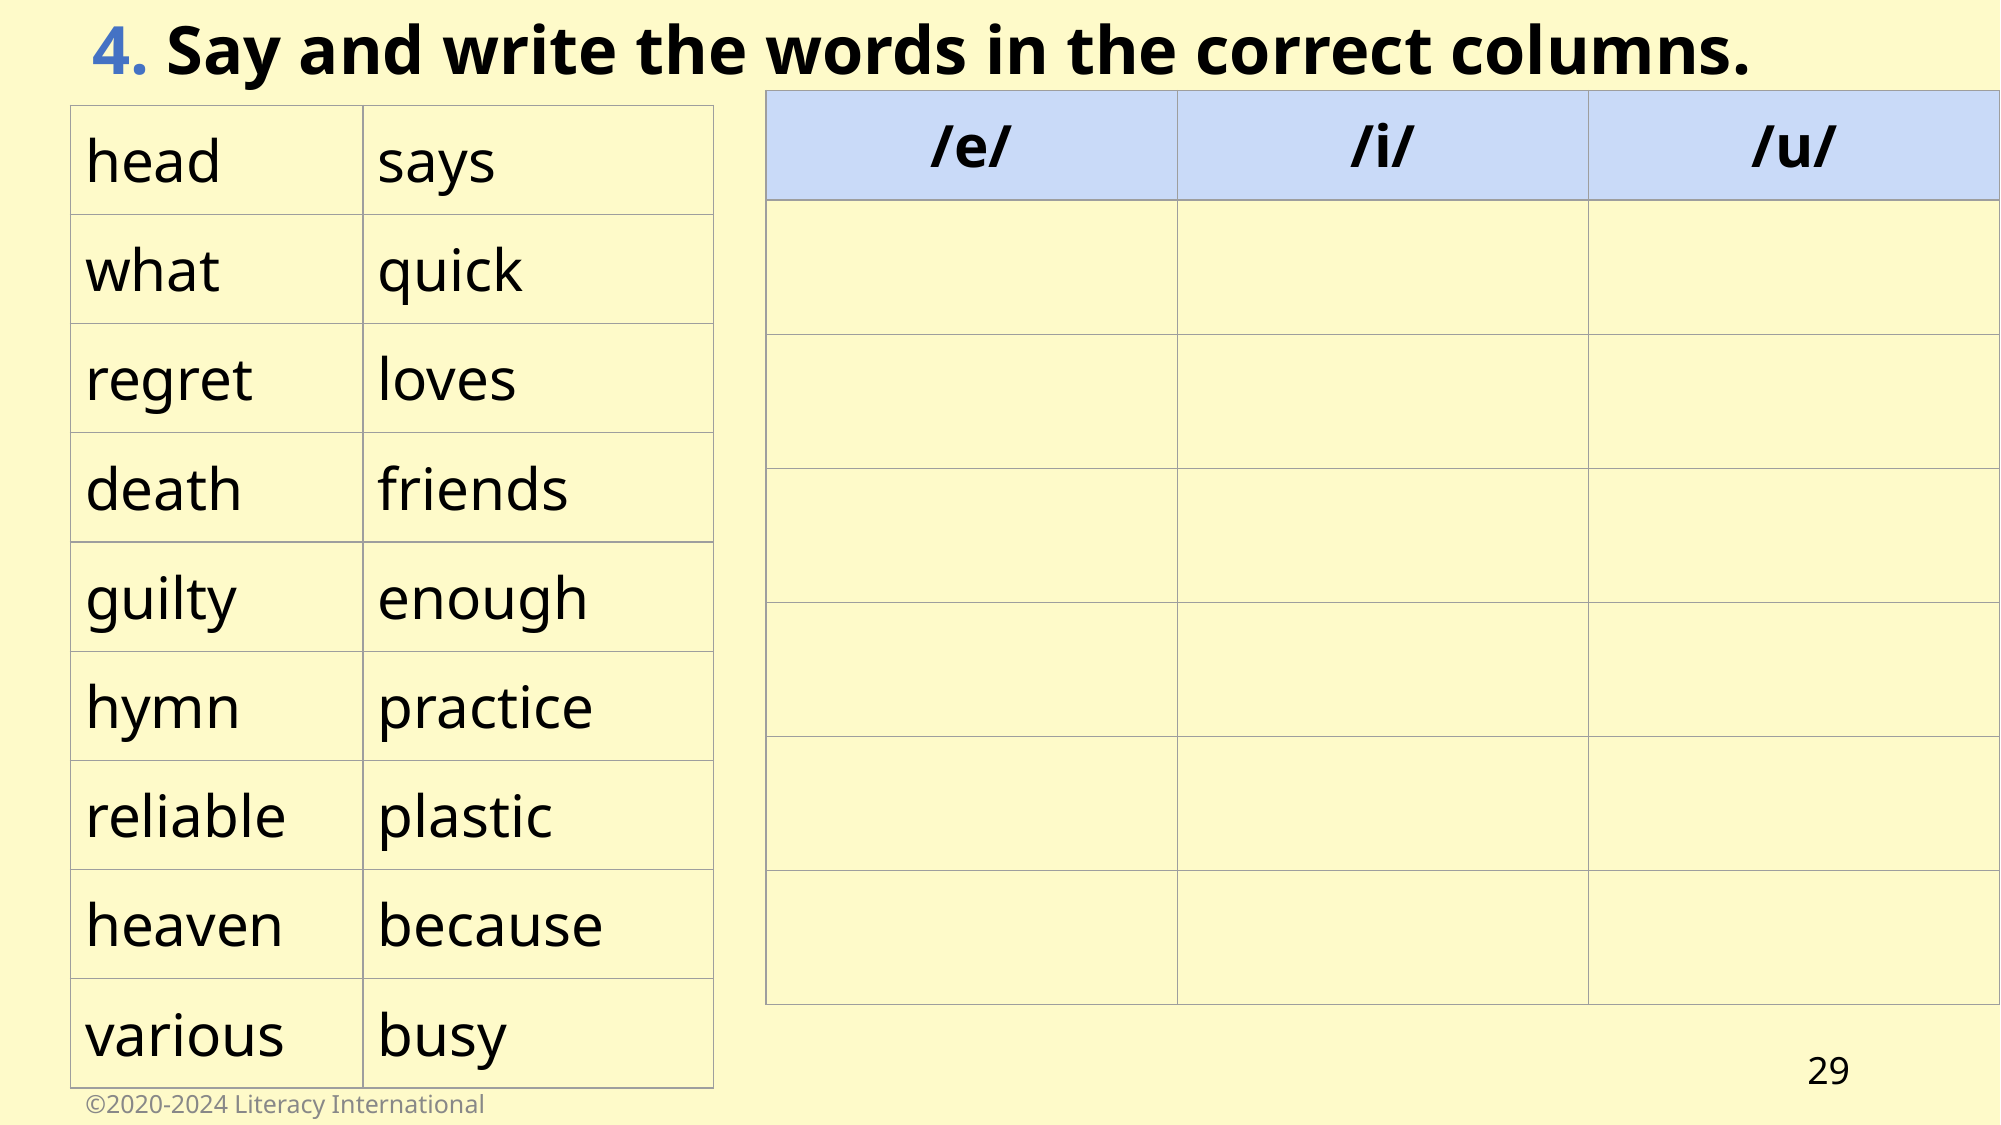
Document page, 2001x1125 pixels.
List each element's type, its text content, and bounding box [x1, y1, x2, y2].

table_cell [767, 469, 1177, 602]
table_cell [767, 335, 1177, 468]
table_cell [1589, 737, 1999, 870]
table_cell hymn [71, 652, 362, 760]
table_header /e/ [767, 91, 1177, 199]
table_cell death [71, 433, 362, 541]
table_header head [71, 106, 362, 214]
table_cell loves [364, 324, 713, 432]
table_cell heaven [71, 870, 362, 978]
table_cell because [364, 870, 713, 978]
table_cell [1589, 469, 1999, 602]
table_cell [1589, 201, 1999, 334]
table_cell plastic [364, 761, 713, 869]
table_cell guilty [71, 543, 362, 651]
table_header says [364, 106, 713, 214]
table_cell [767, 201, 1177, 334]
text_box 4. Say and write the words in the correct columns. [0, 0, 2000, 251]
table_cell [1178, 603, 1588, 736]
table_cell [1589, 603, 1999, 736]
table_cell practice [364, 652, 713, 760]
footer ©2020-2024 Literacy International [70, 1073, 746, 1125]
table_cell friends [364, 433, 713, 541]
table_cell enough [364, 543, 713, 651]
slide_number ‹#› [1415, 1042, 1866, 1103]
table_cell [1589, 335, 1999, 468]
table_header /i/ [1178, 91, 1588, 199]
table_cell what [71, 215, 362, 323]
table_cell [1178, 737, 1588, 870]
table_cell [1589, 871, 1999, 1004]
table_cell [1178, 871, 1588, 1004]
table_cell [767, 871, 1177, 1004]
table_cell reliable [71, 761, 362, 869]
table_cell [767, 737, 1177, 870]
table_cell [1178, 201, 1588, 334]
table_cell quick [364, 215, 713, 323]
table_cell [767, 603, 1177, 736]
table_cell various [71, 979, 362, 1073]
table_cell [1178, 469, 1588, 602]
table_cell regret [71, 324, 362, 432]
table_cell busy [364, 979, 713, 1073]
table_header /u/ [1589, 91, 1999, 199]
table_cell [1178, 335, 1588, 468]
